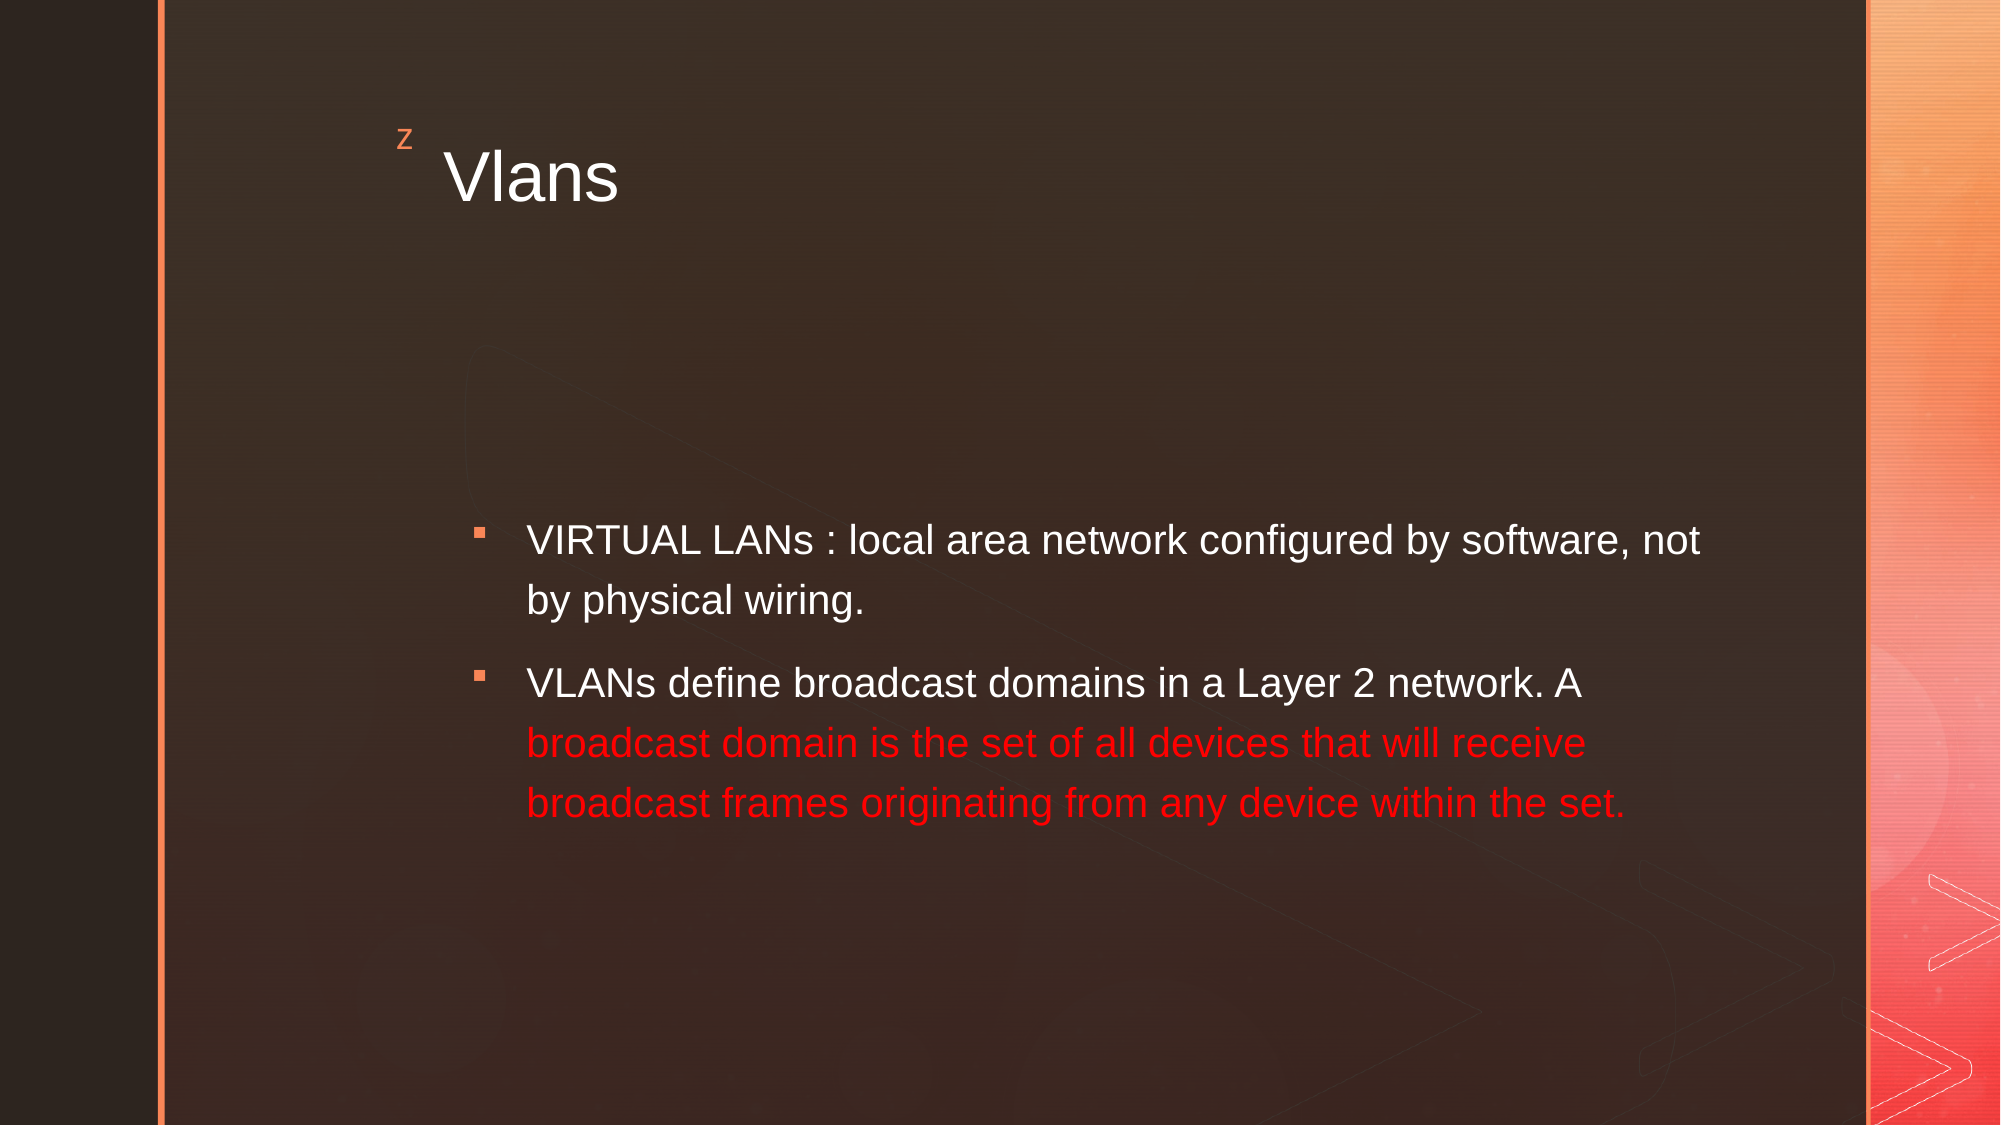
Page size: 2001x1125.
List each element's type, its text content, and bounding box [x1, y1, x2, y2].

list VIRTUAL LANs : local area network configured by software, not by physical wiring. VLANs define broadcast domains in a Layer 2 network. A broadcast domain is the set of all devices that will receive broadcast frames originating from any device within the set. [454, 336, 1734, 993]
picture [1871, 0, 2001, 1125]
title Vlans [428, 132, 1734, 310]
